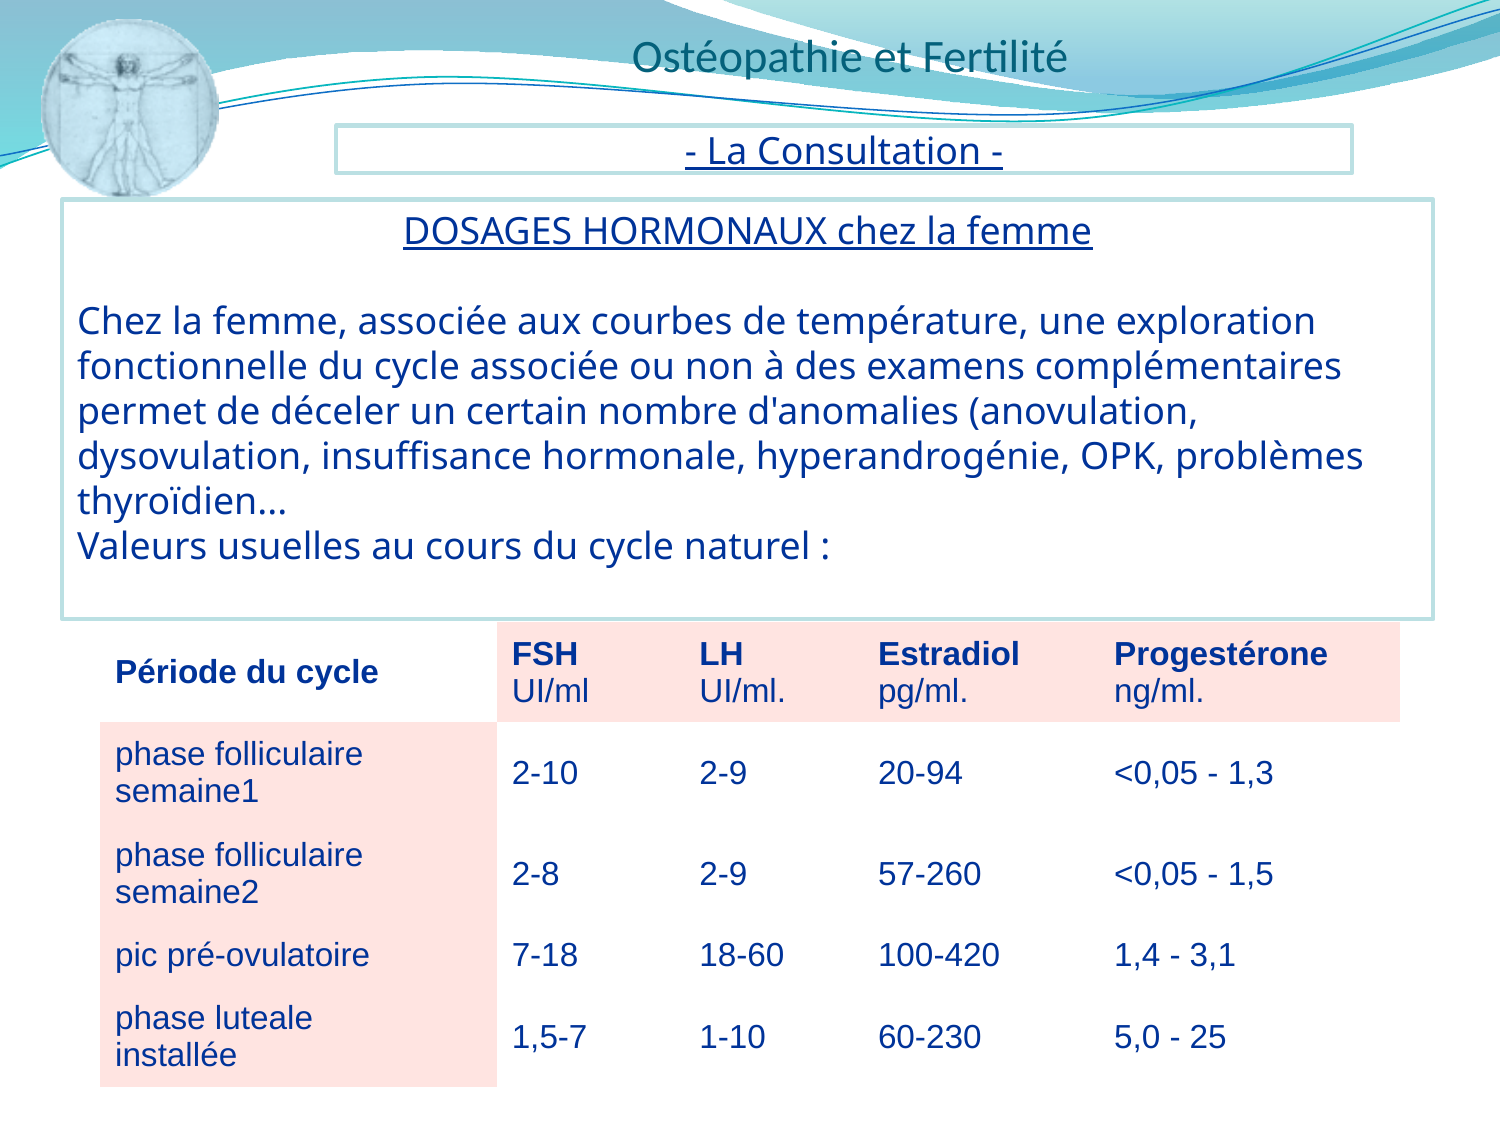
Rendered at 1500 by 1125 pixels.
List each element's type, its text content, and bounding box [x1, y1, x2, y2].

table_cell 2-9 [684, 722, 863, 823]
table_cell <0,05 - 1,5 [1099, 823, 1400, 924]
text_box - La Consultation - [334, 123, 1354, 175]
table_cell 60-230 [863, 986, 1099, 1087]
table_cell 2-10 [497, 722, 684, 823]
table_cell phase folliculaire semaine2 [100, 823, 497, 924]
table_cell phase luteale installée [100, 986, 497, 1087]
text_box DOSAGES HORMONAUX chez la femme Chez la femme, associée aux courbes de température, une exploration fonctionnelle du cycle associée ou non à des examens complémentaires permet de déceler un certain nombre d'anomalies (anovulation, dysovulation, insuffisance hormonale, hyperandrogénie, OPK, problèmes thyroïdien... Valeurs usuelles au cours du cycle naturel : [60, 197, 1435, 621]
table_header Estradiol pg/ml. [863, 622, 1099, 722]
table_header Progestérone ng/ml. [1099, 622, 1400, 722]
table_cell 57-260 [863, 823, 1099, 924]
table_cell phase folliculaire semaine1 [100, 722, 497, 823]
table_cell 100-420 [863, 924, 1099, 986]
table_cell pic pré-ovulatoire [100, 924, 497, 986]
table_header LH UI/ml. [684, 622, 863, 722]
table_cell 2-9 [684, 823, 863, 924]
table_header FSH UI/ml [497, 622, 684, 722]
table_header Période du cycle [100, 622, 497, 722]
table_cell 1,4 - 3,1 [1099, 924, 1400, 986]
table_cell 18-60 [684, 924, 863, 986]
table_cell 5,0 - 25 [1099, 986, 1400, 1087]
table_cell 2-8 [497, 823, 684, 924]
picture [41, 19, 219, 200]
table_cell <0,05 - 1,3 [1099, 722, 1400, 823]
table_cell 7-18 [497, 924, 684, 986]
table_cell 1,5-7 [497, 986, 684, 1087]
table_cell 1-10 [684, 986, 863, 1087]
table_cell 20-94 [863, 722, 1099, 823]
